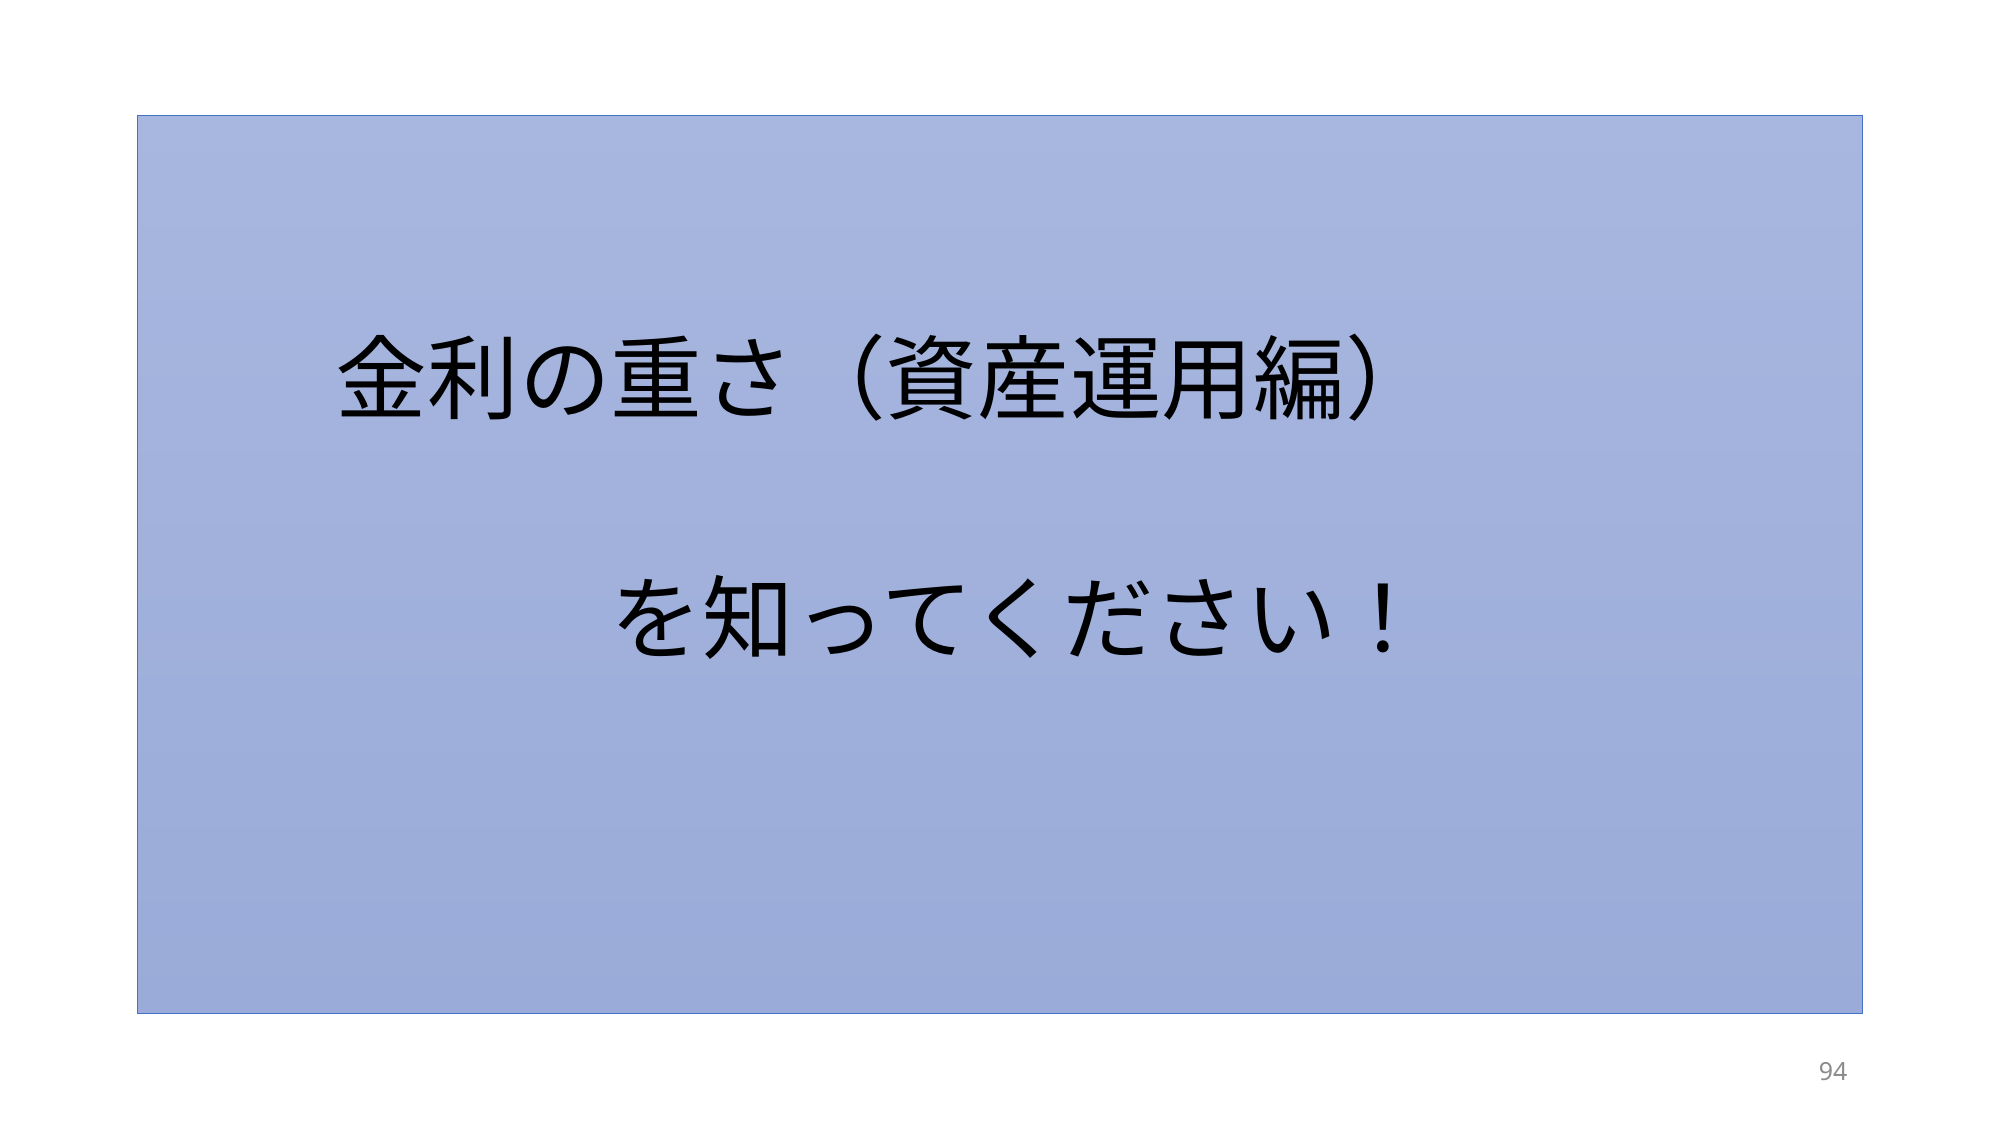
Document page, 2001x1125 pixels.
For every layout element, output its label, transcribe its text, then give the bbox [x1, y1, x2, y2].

list 金利の重さ（資産運用編） を知ってください！ [137, 115, 1863, 1014]
slide_number 94 [1412, 1042, 1863, 1103]
